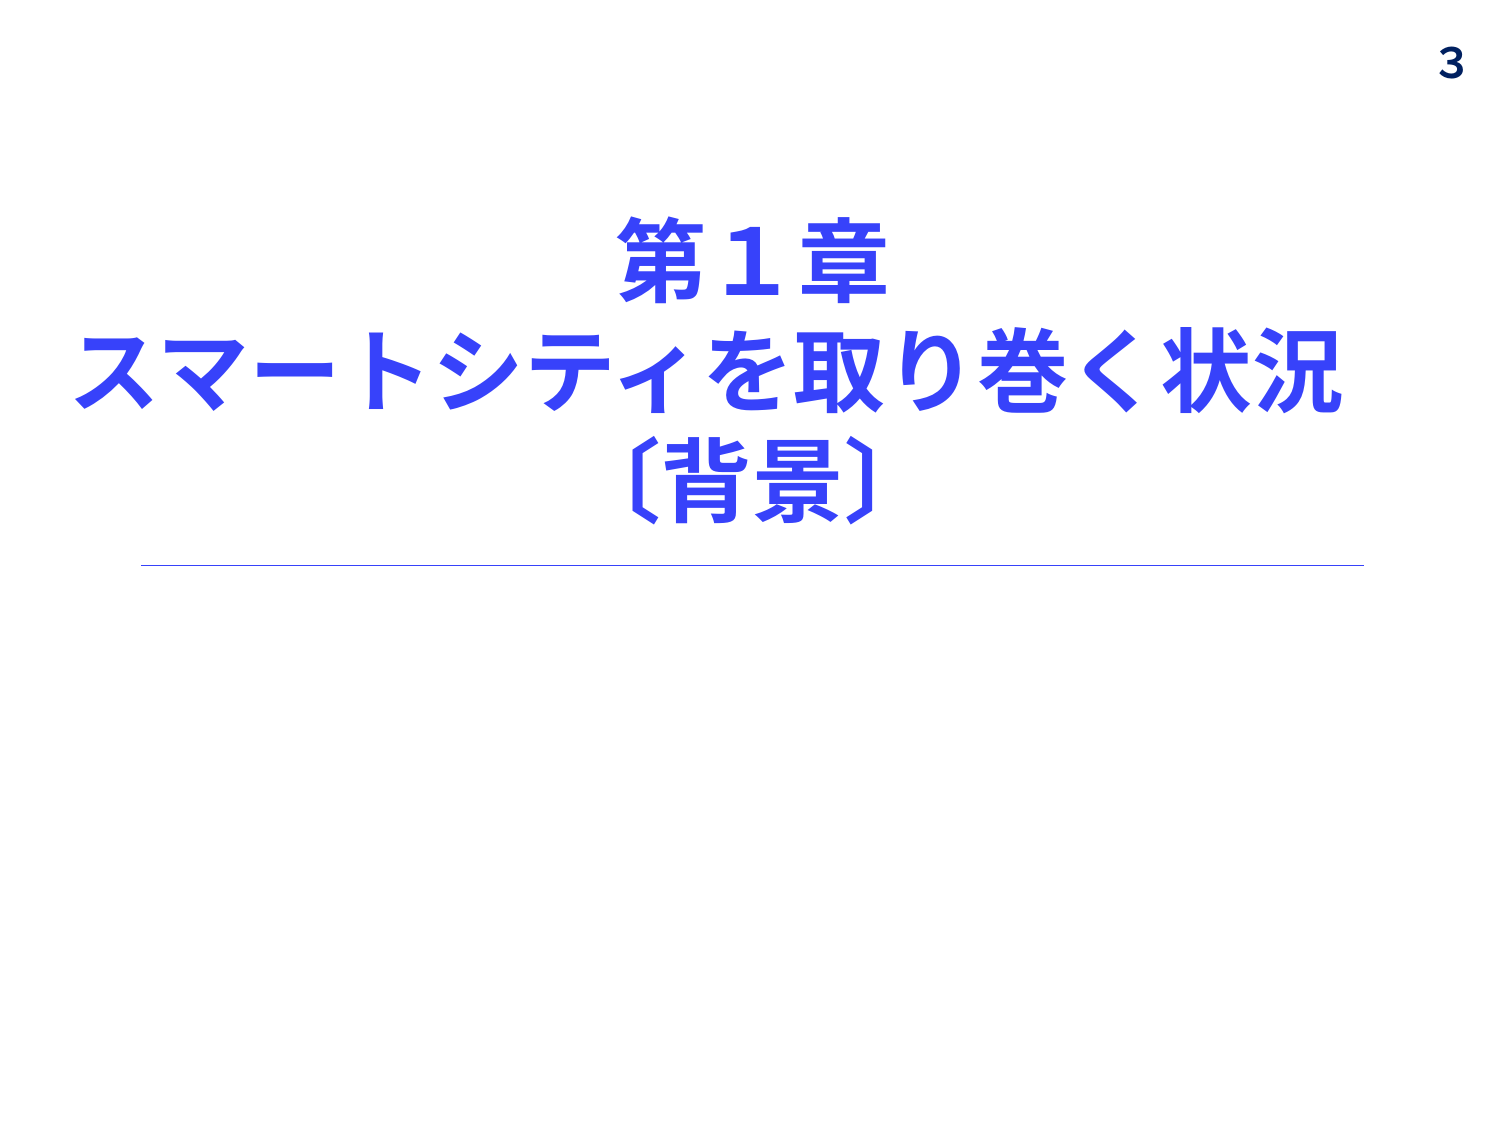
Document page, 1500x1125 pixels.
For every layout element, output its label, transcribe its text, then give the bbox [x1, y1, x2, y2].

text_box ３ [1412, 0, 1492, 77]
text_box 第１章 スマートシティを取り巻く状況 〔背景〕 [53, 196, 1452, 541]
